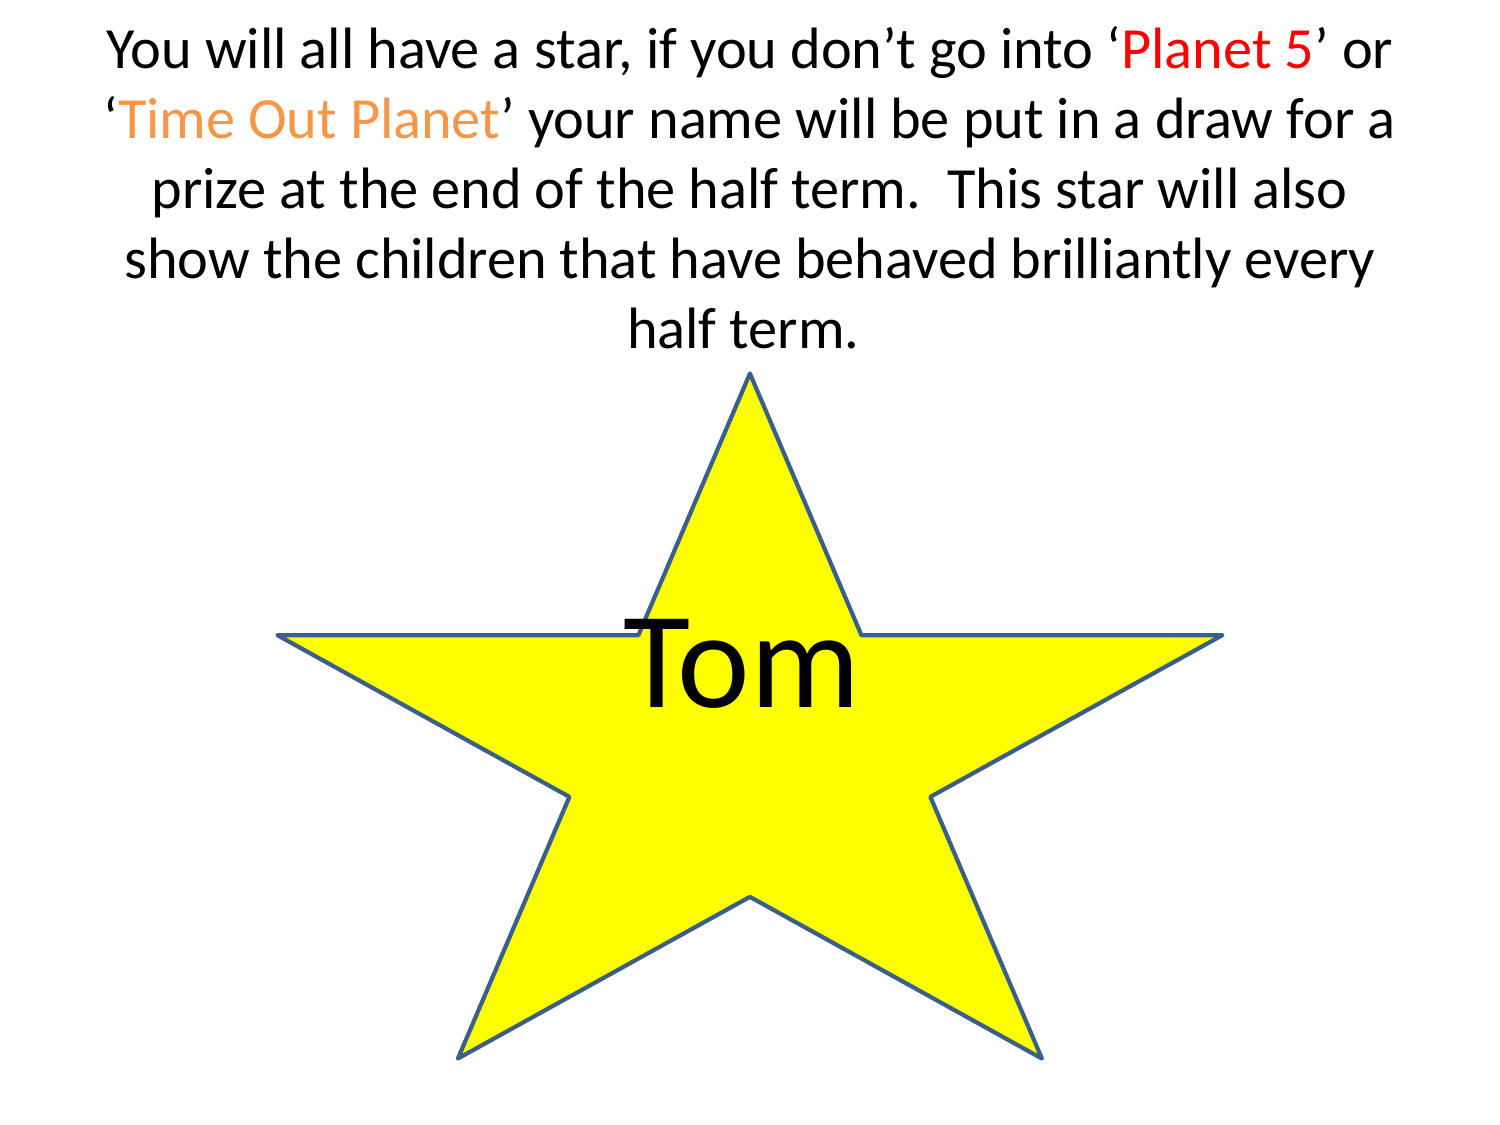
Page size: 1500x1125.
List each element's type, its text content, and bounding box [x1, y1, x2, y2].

title You will all have a star, if you don’t go into ‘Planet 5’ or ‘Time Out Planet’ your name will be put in a draw for a prize at the end of the half term. This star will also show the children that have behaved brilliantly every half term. [75, 45, 1425, 327]
text_box Tom [608, 562, 904, 743]
text_box [667, 371, 833, 562]
text_box [275, 633, 1225, 1061]
